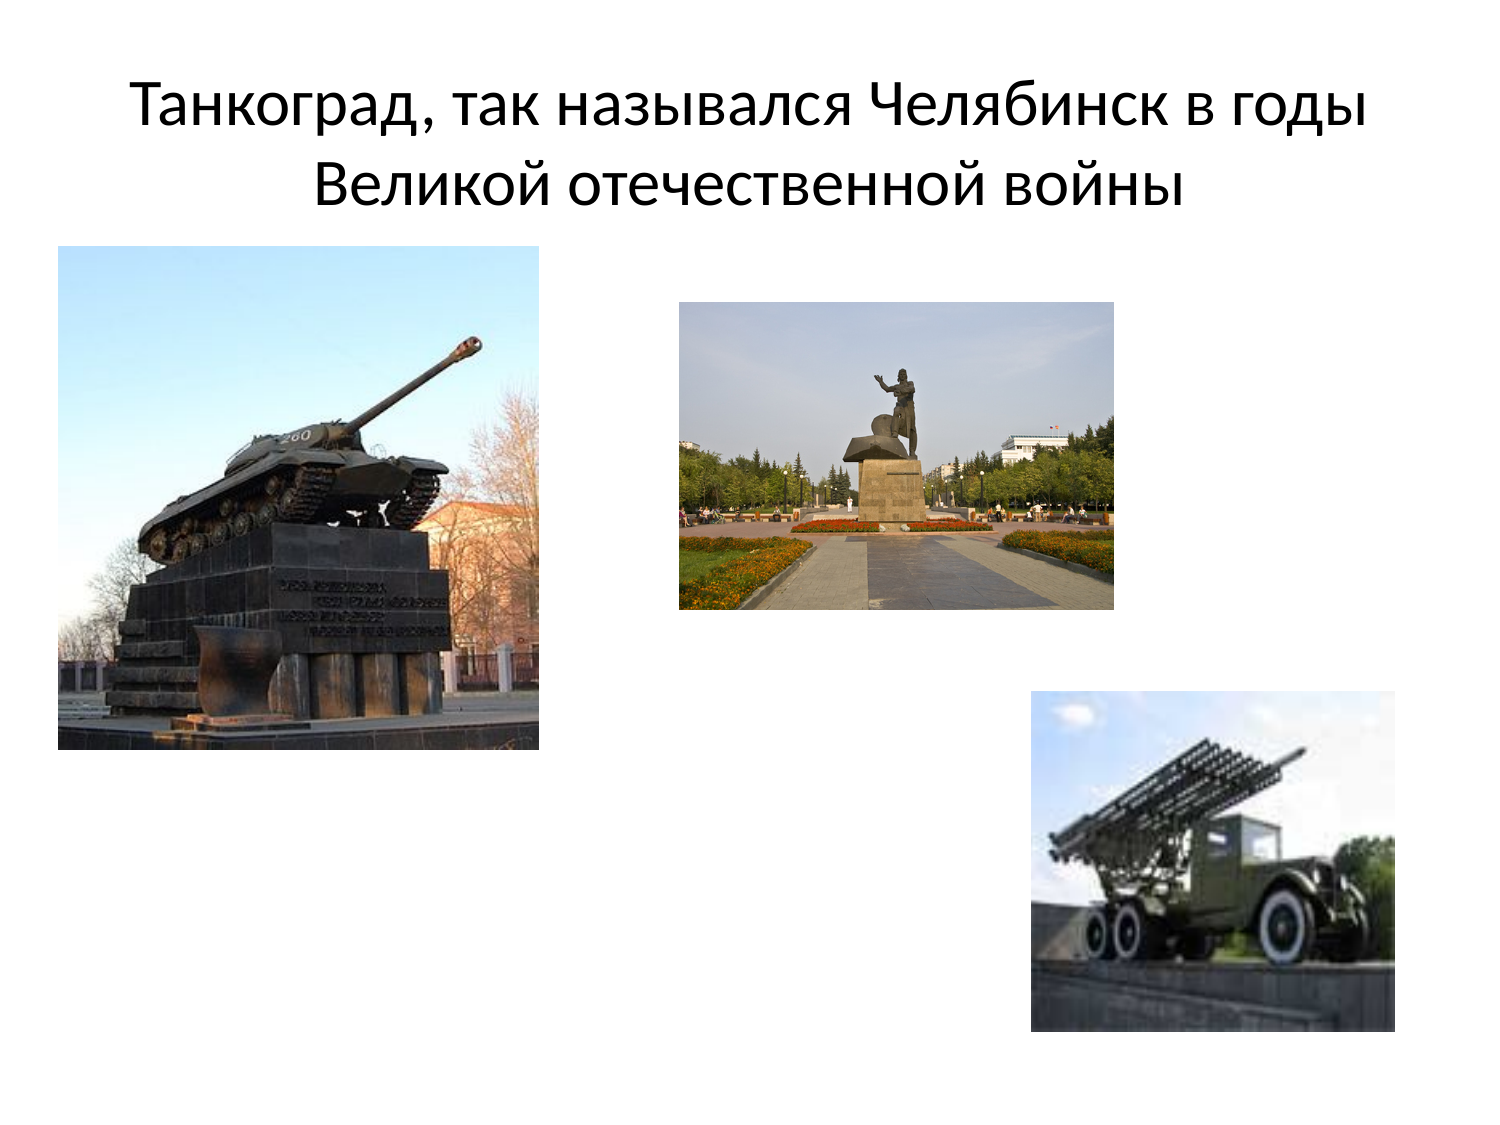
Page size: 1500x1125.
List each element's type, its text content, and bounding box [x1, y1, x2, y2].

picture [1030, 691, 1395, 1032]
title Танкоград, так назывался Челябинск в годы Великой отечественной войны [75, 45, 1425, 233]
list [58, 245, 540, 751]
picture [679, 302, 1114, 610]
